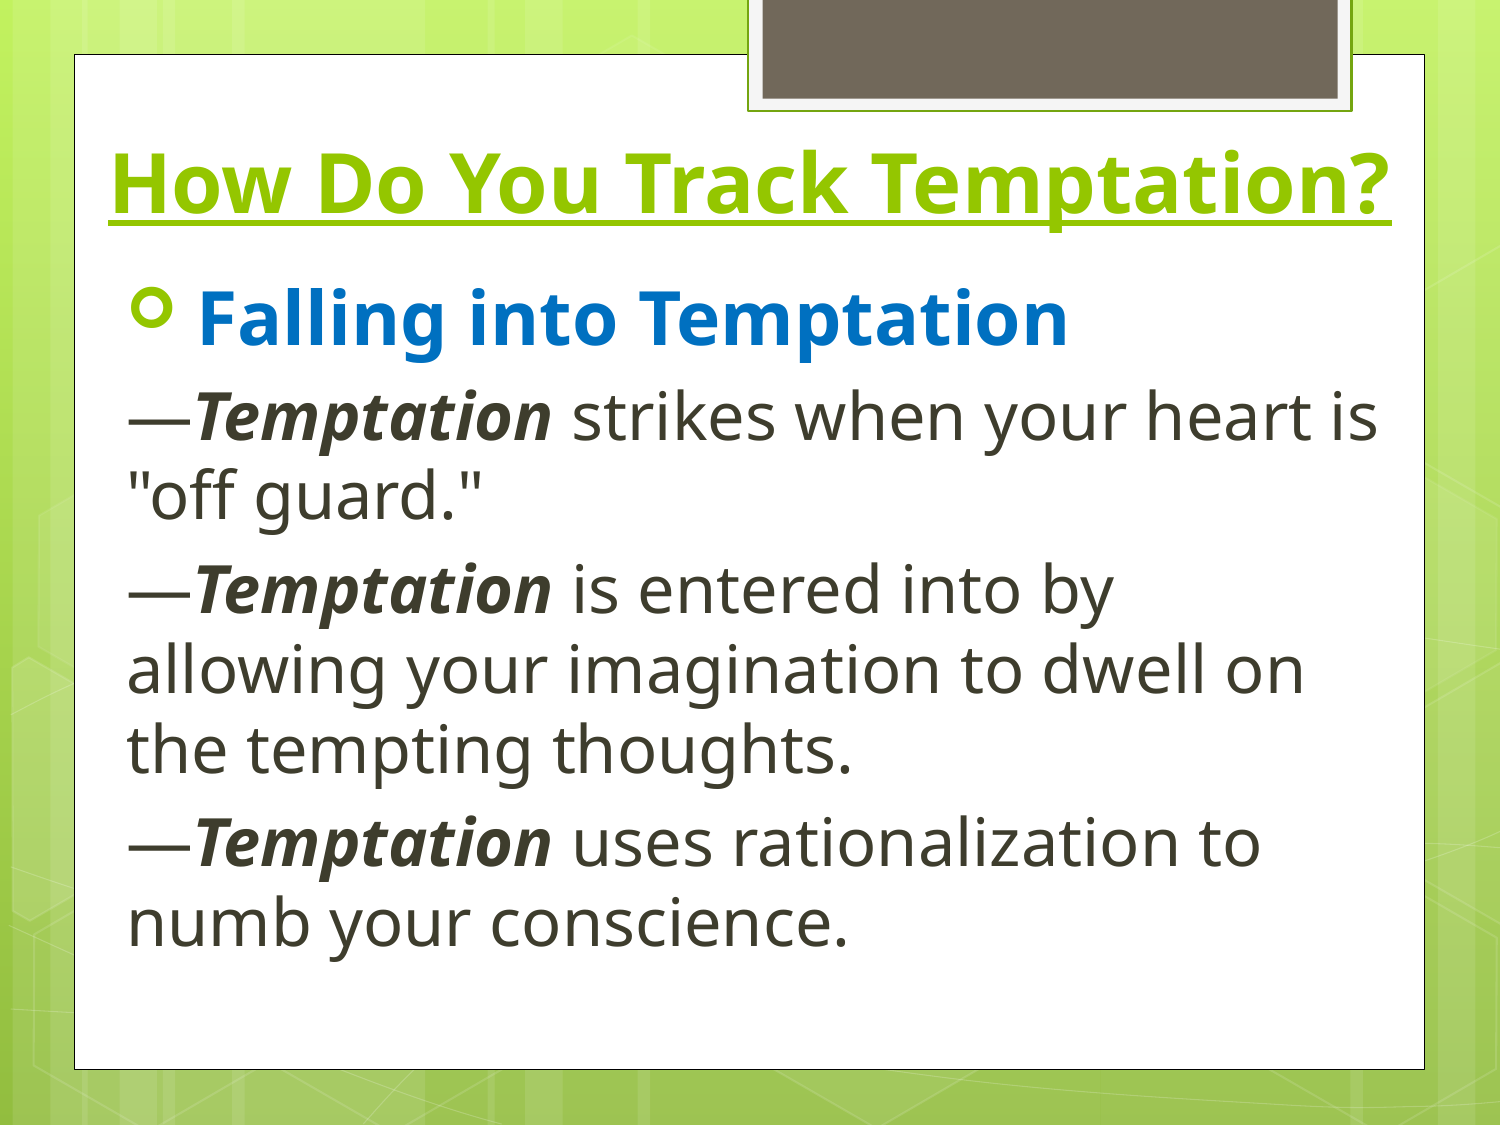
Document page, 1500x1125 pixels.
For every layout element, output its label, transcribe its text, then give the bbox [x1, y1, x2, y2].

title How Do You Track Temptation? [87, 50, 1413, 238]
list Falling into Temptation —Temptation strikes when your heart is "off guard." —Temptation is entered into by allowing your imagination to dwell on the tempting thoughts. —Temptation uses rationalization to numb your conscience. [99, 262, 1400, 1063]
